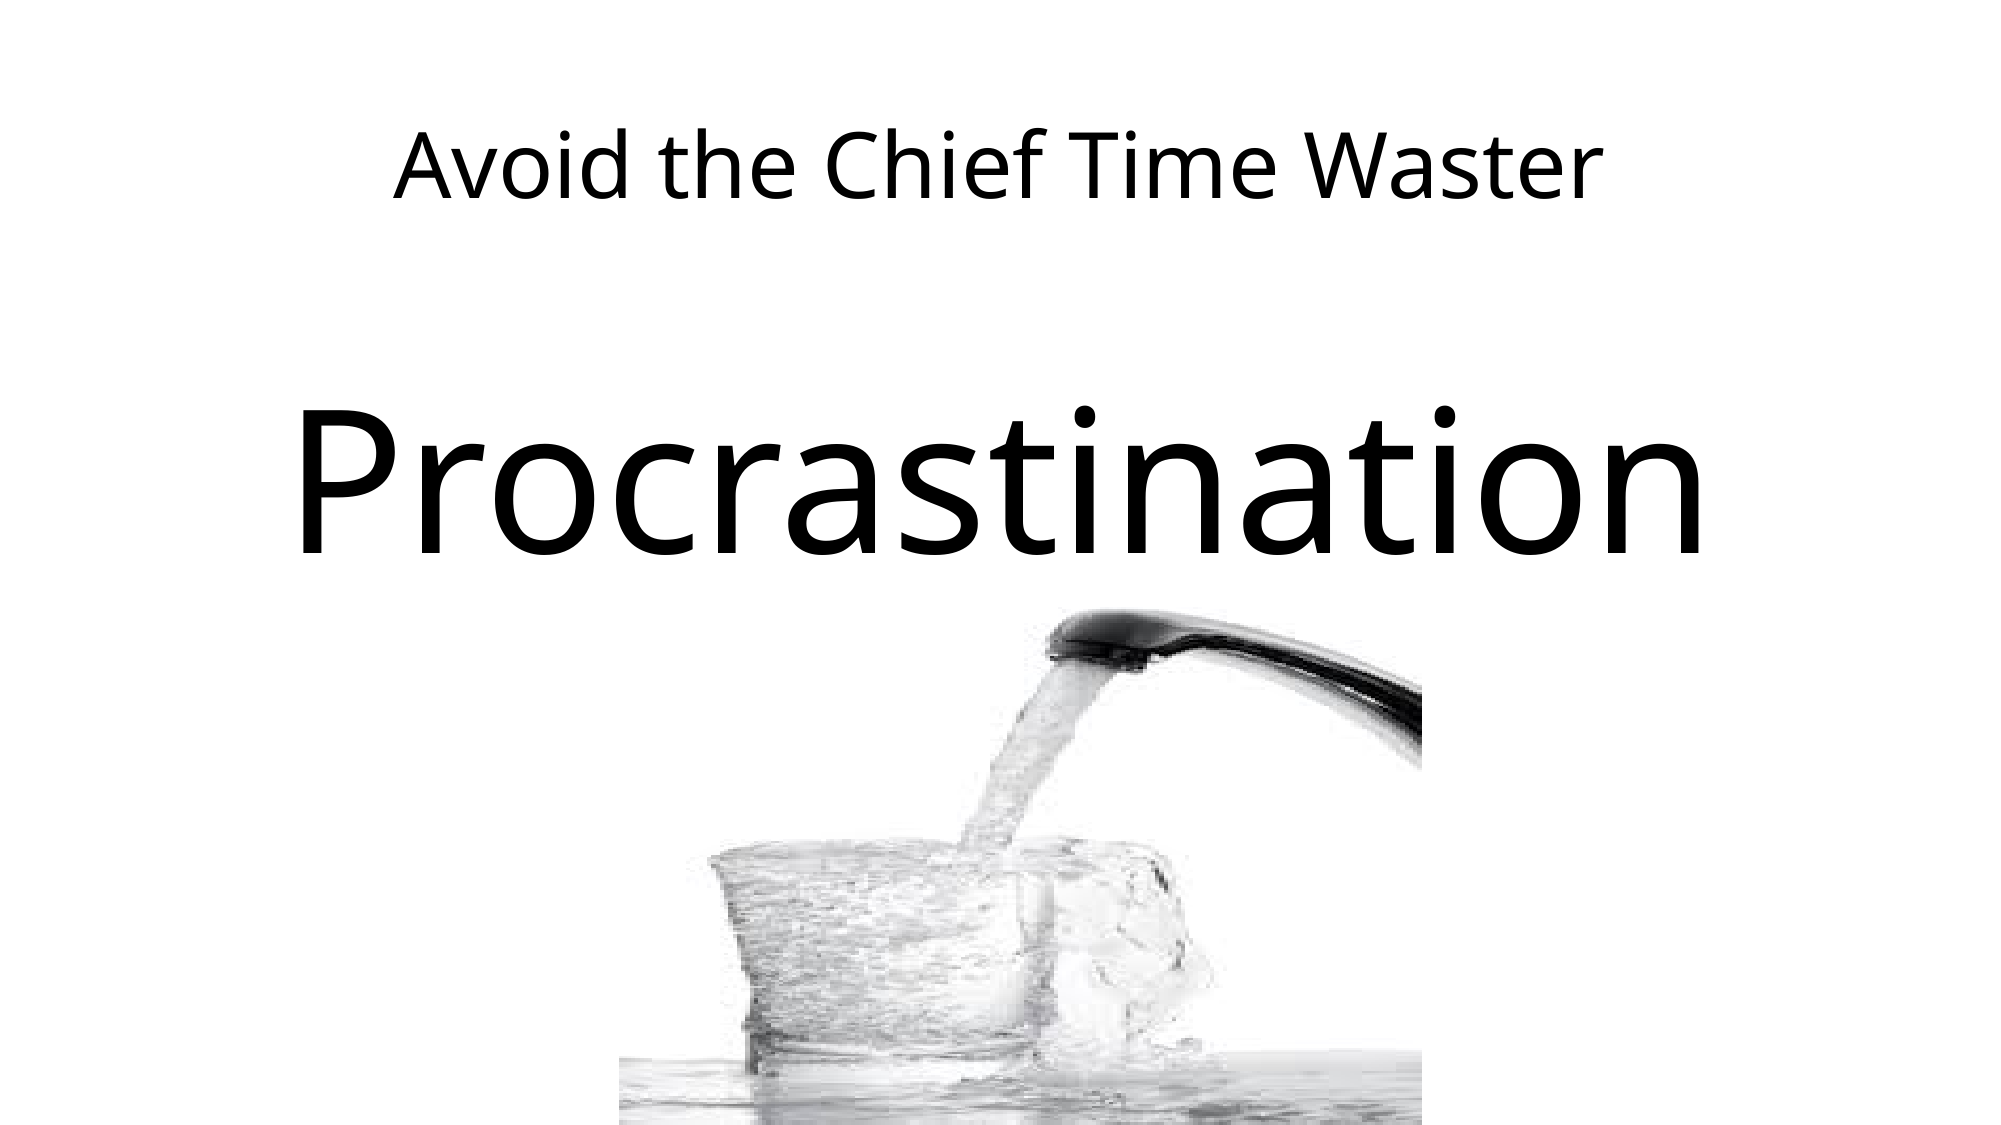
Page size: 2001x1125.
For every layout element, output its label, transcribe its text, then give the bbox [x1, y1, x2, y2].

list Procrastination [137, 373, 1863, 1088]
title Avoid the Chief Time Waster [137, 59, 1863, 278]
picture [618, 574, 1422, 1125]
